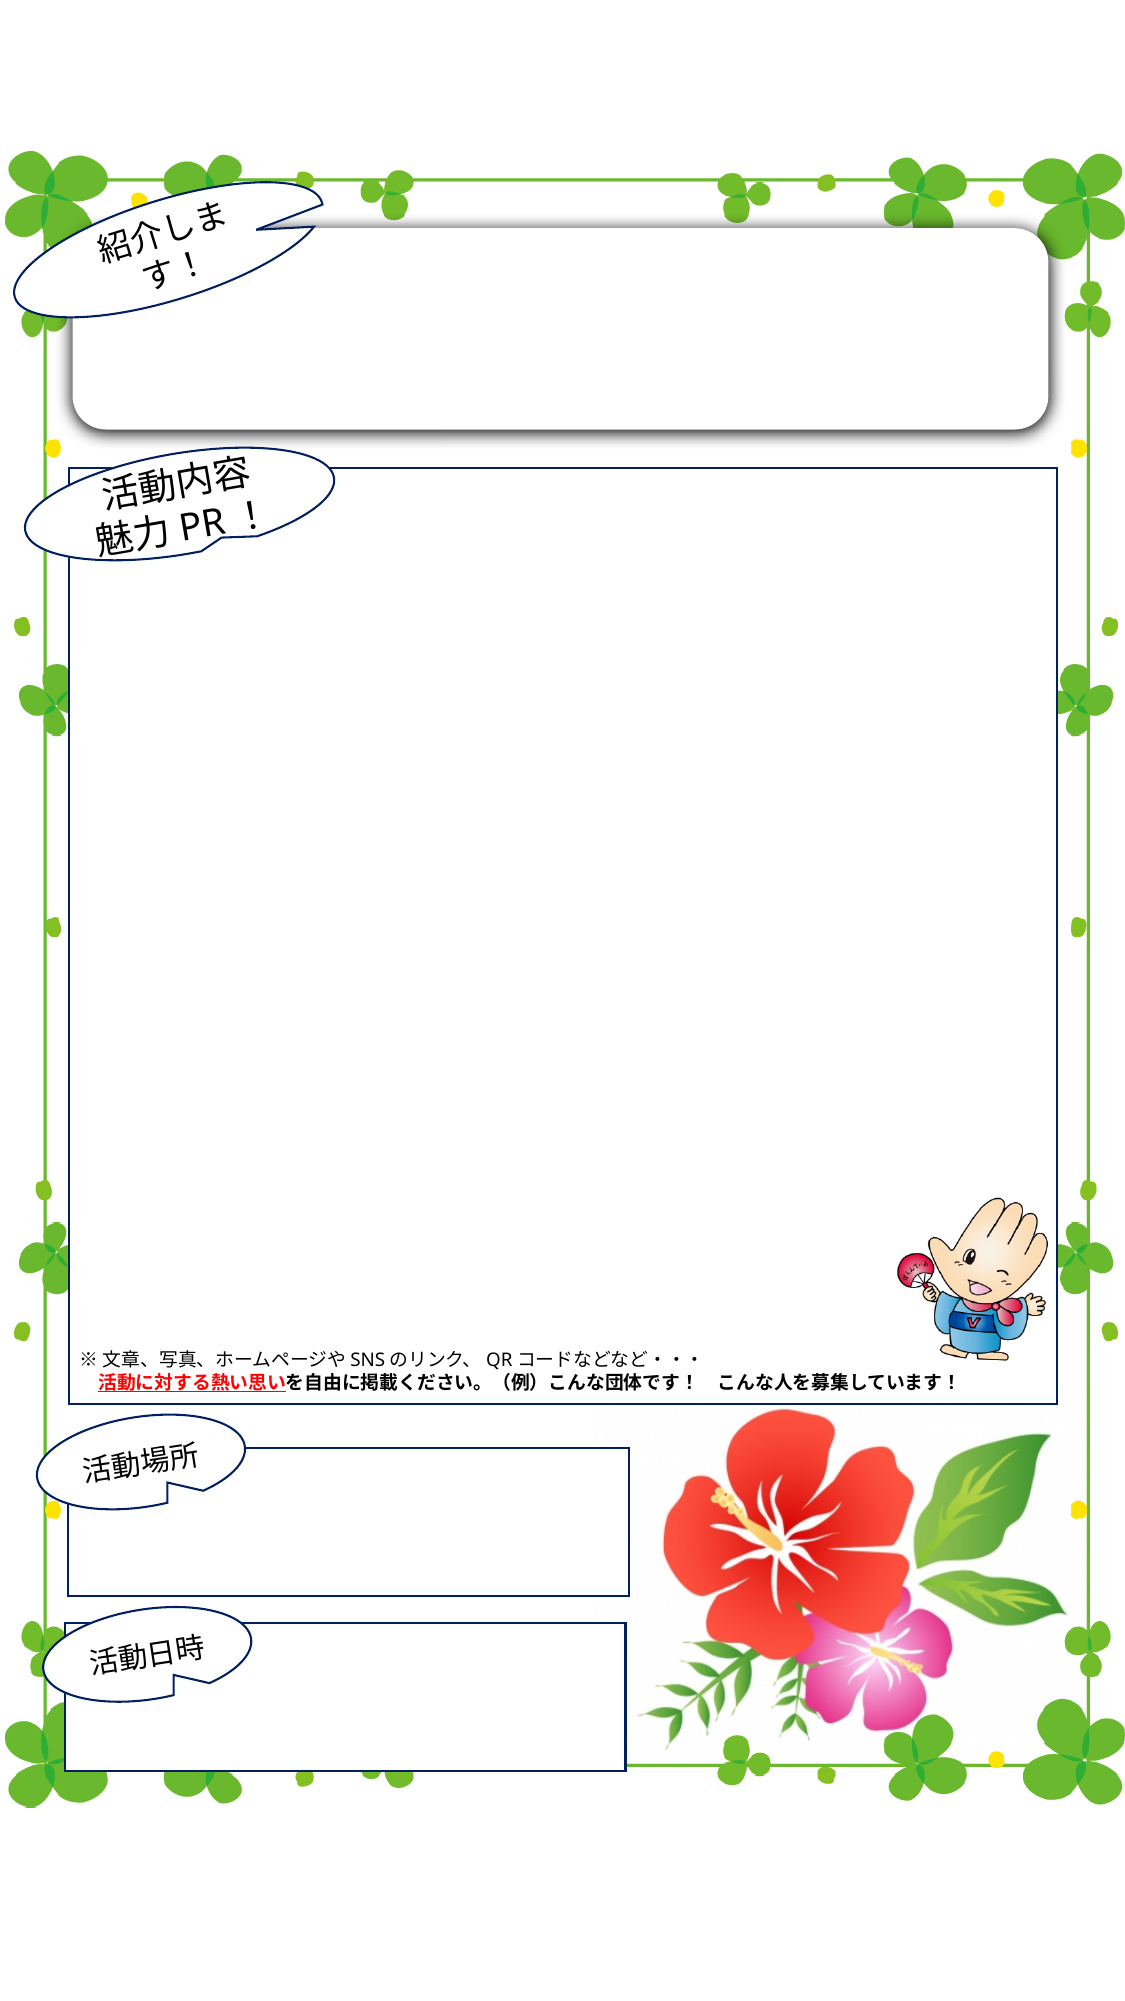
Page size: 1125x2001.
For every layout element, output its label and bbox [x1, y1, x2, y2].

picture [5, 151, 1125, 1808]
